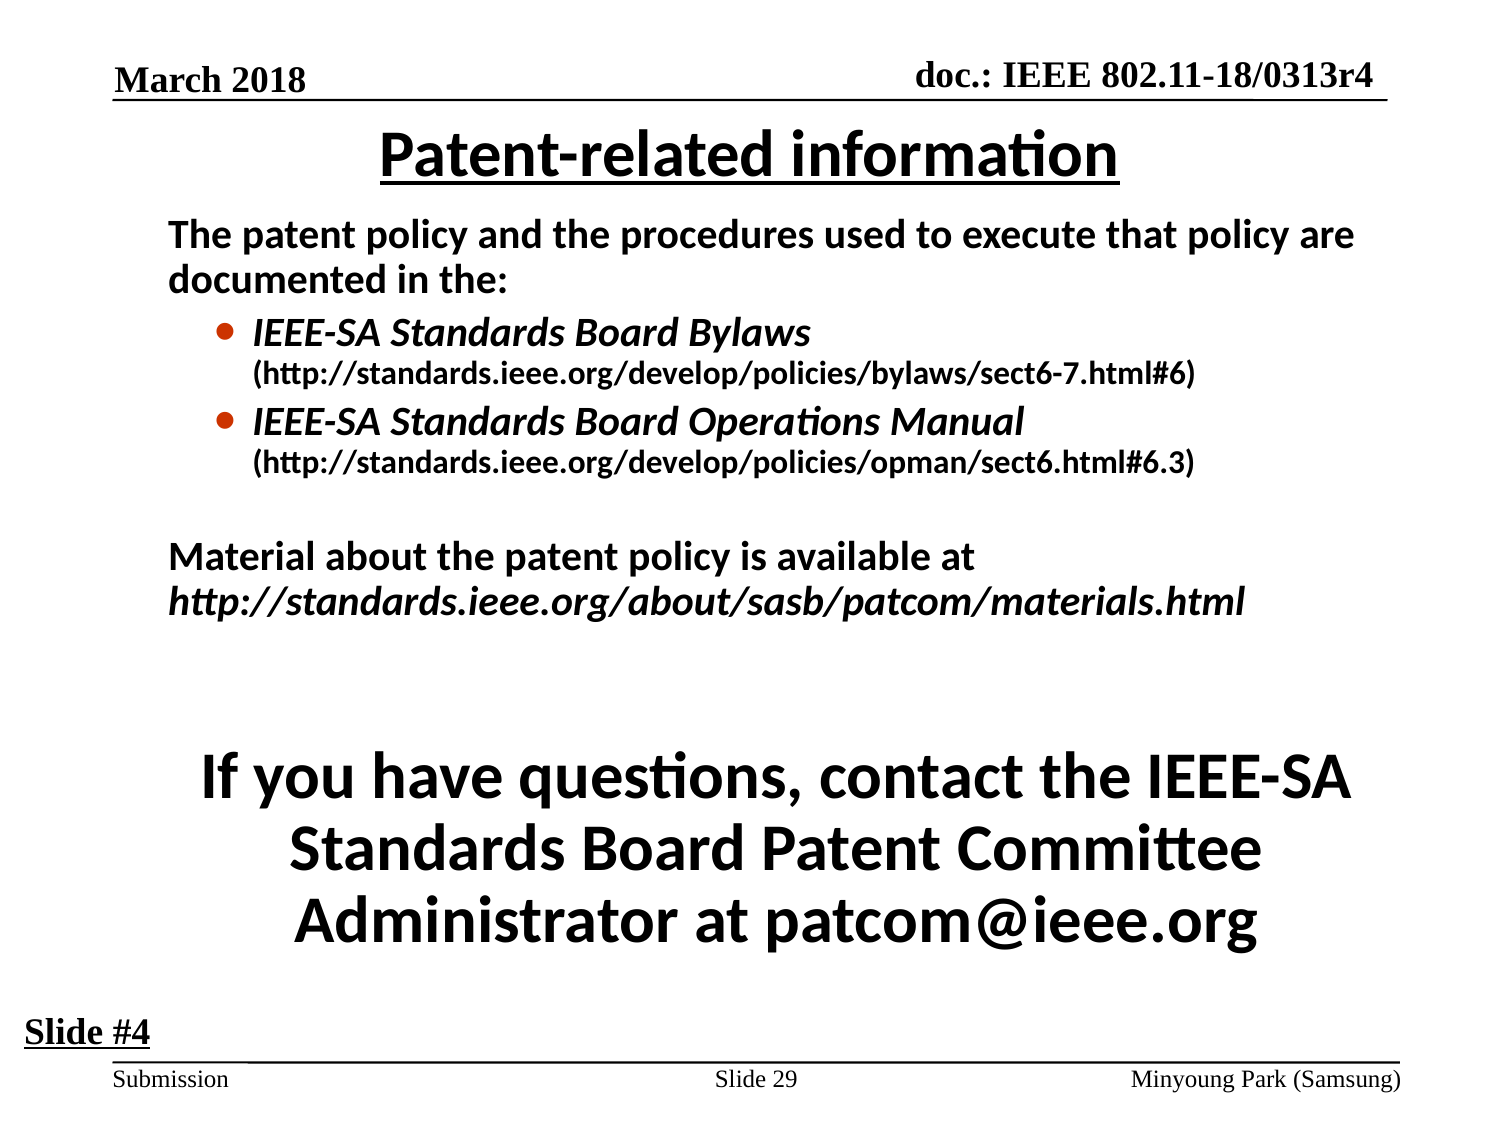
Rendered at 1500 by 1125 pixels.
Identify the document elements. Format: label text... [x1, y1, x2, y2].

text_box Slide #4 [9, 999, 166, 1060]
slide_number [114, 54, 335, 101]
footer Minyoung Park (Samsung) [949, 1061, 1402, 1093]
text_box [87, 37, 1438, 163]
title Patent-related information [112, 163, 1388, 187]
text_box The patent policy and the procedures used to execute that policy are documented in the: IEEE-SA Standards Board Bylaws (http://standards.ieee.org/develop/policies/bylaws/sect6-7.html#6) IEEE-SA Standards Board Operations Manual (http://standards.ieee.org/develop/policies/opman/sect6.html#6.3) Material about the patent policy is available at http://standards.ieee.org/about/sasb/patcom/materials.html If you have questions, contact the IEEE-SA Standards Board Patent Committee Administrator at patcom@ieee.org [49, 187, 1400, 1025]
slide_number Slide 29 [712, 1061, 800, 1093]
